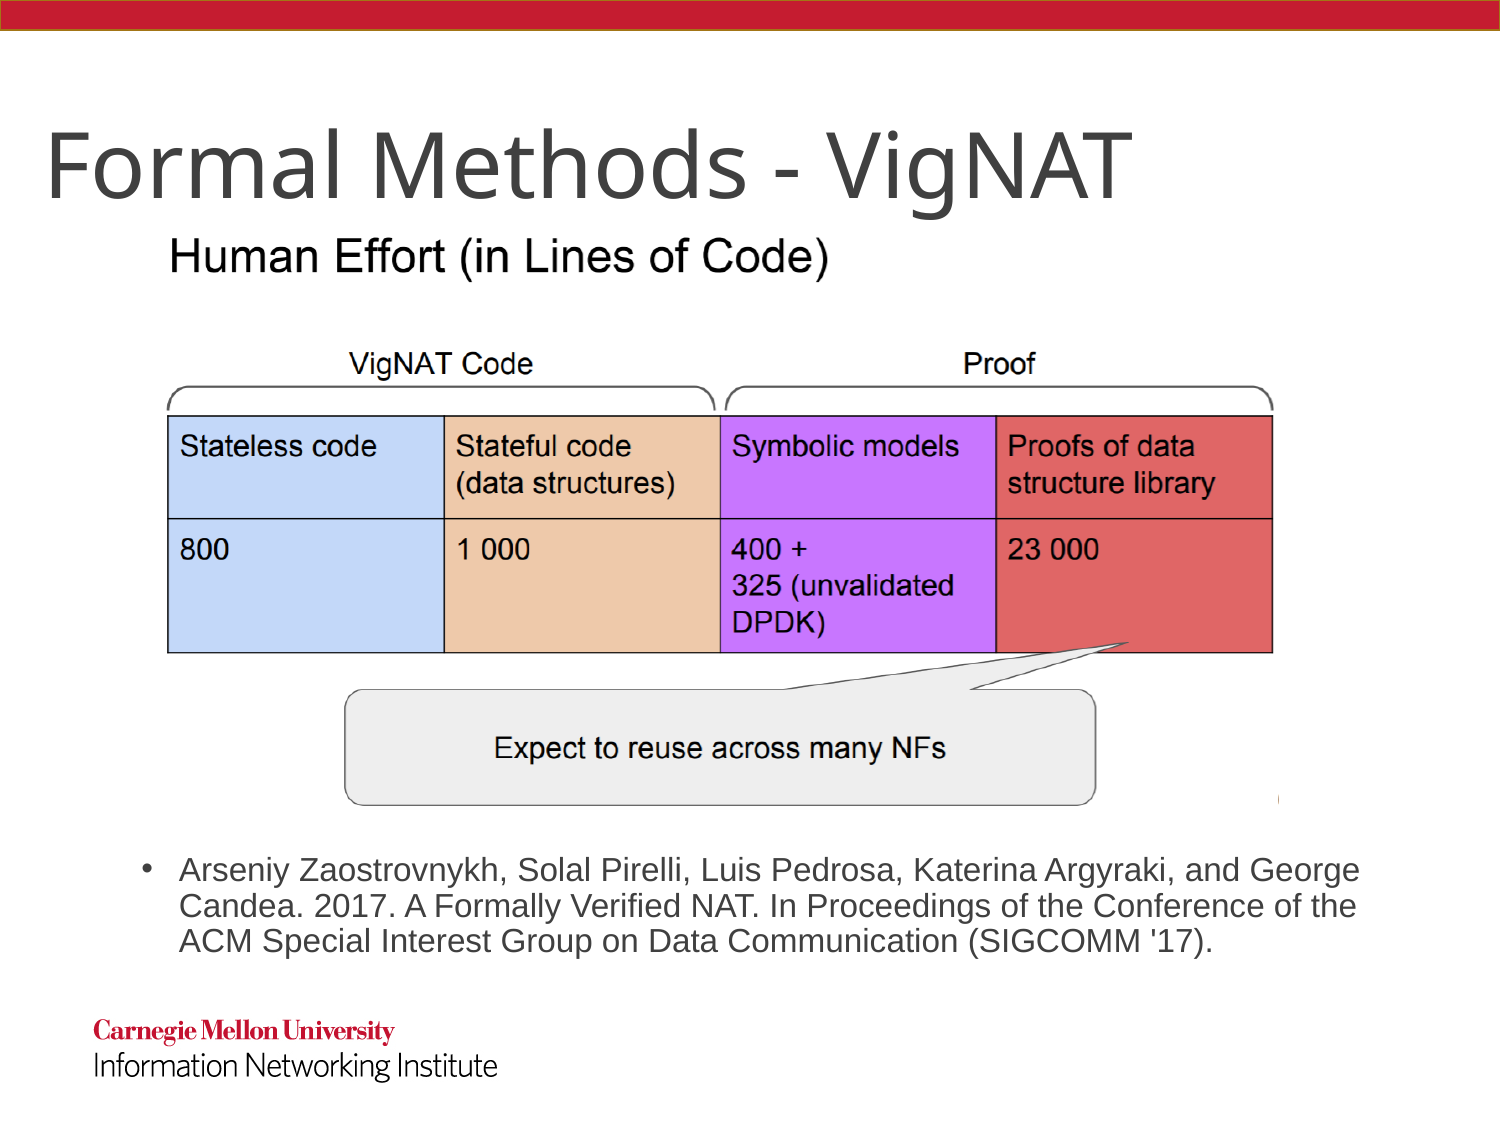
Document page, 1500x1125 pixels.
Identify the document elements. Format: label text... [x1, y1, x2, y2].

picture [69, 994, 524, 1103]
list Arseniy Zaostrovnykh, Solal Pirelli, Luis Pedrosa, Katerina Argyraki, and George Candea. 2017. A Formally Verified NAT. In Proceedings of the Conference of the ACM Special Interest Group on Data Communication (SIGCOMM '17). [126, 845, 1421, 990]
title Formal Methods - VigNAT [28, 59, 1397, 278]
picture [151, 226, 1279, 820]
